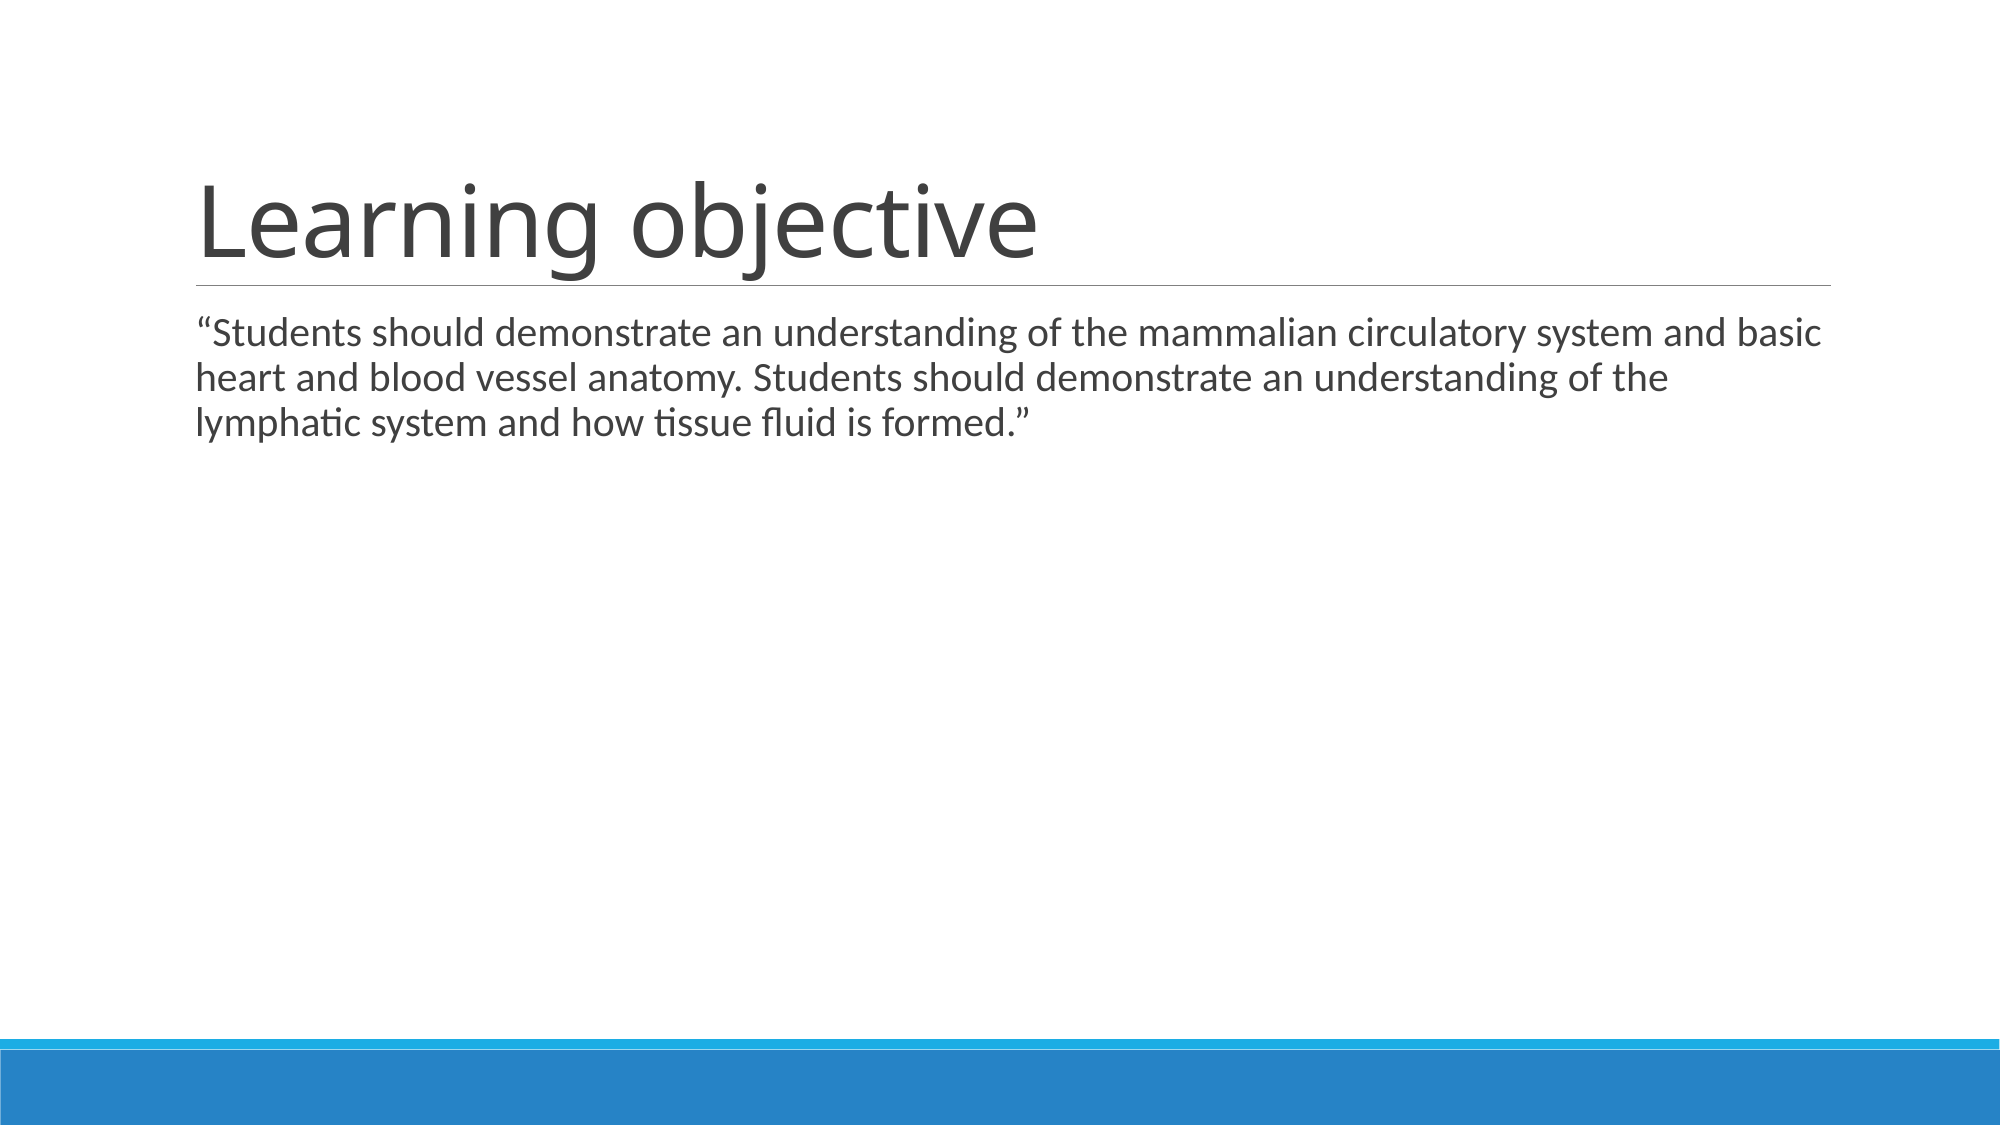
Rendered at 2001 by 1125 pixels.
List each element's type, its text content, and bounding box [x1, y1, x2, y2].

title Learning objective [180, 47, 1830, 285]
list “Students should demonstrate an understanding of the mammalian circulatory system and basic heart and blood vessel anatomy. Students should demonstrate an understanding of the lymphatic system and how tissue fluid is formed.” [180, 302, 1830, 963]
